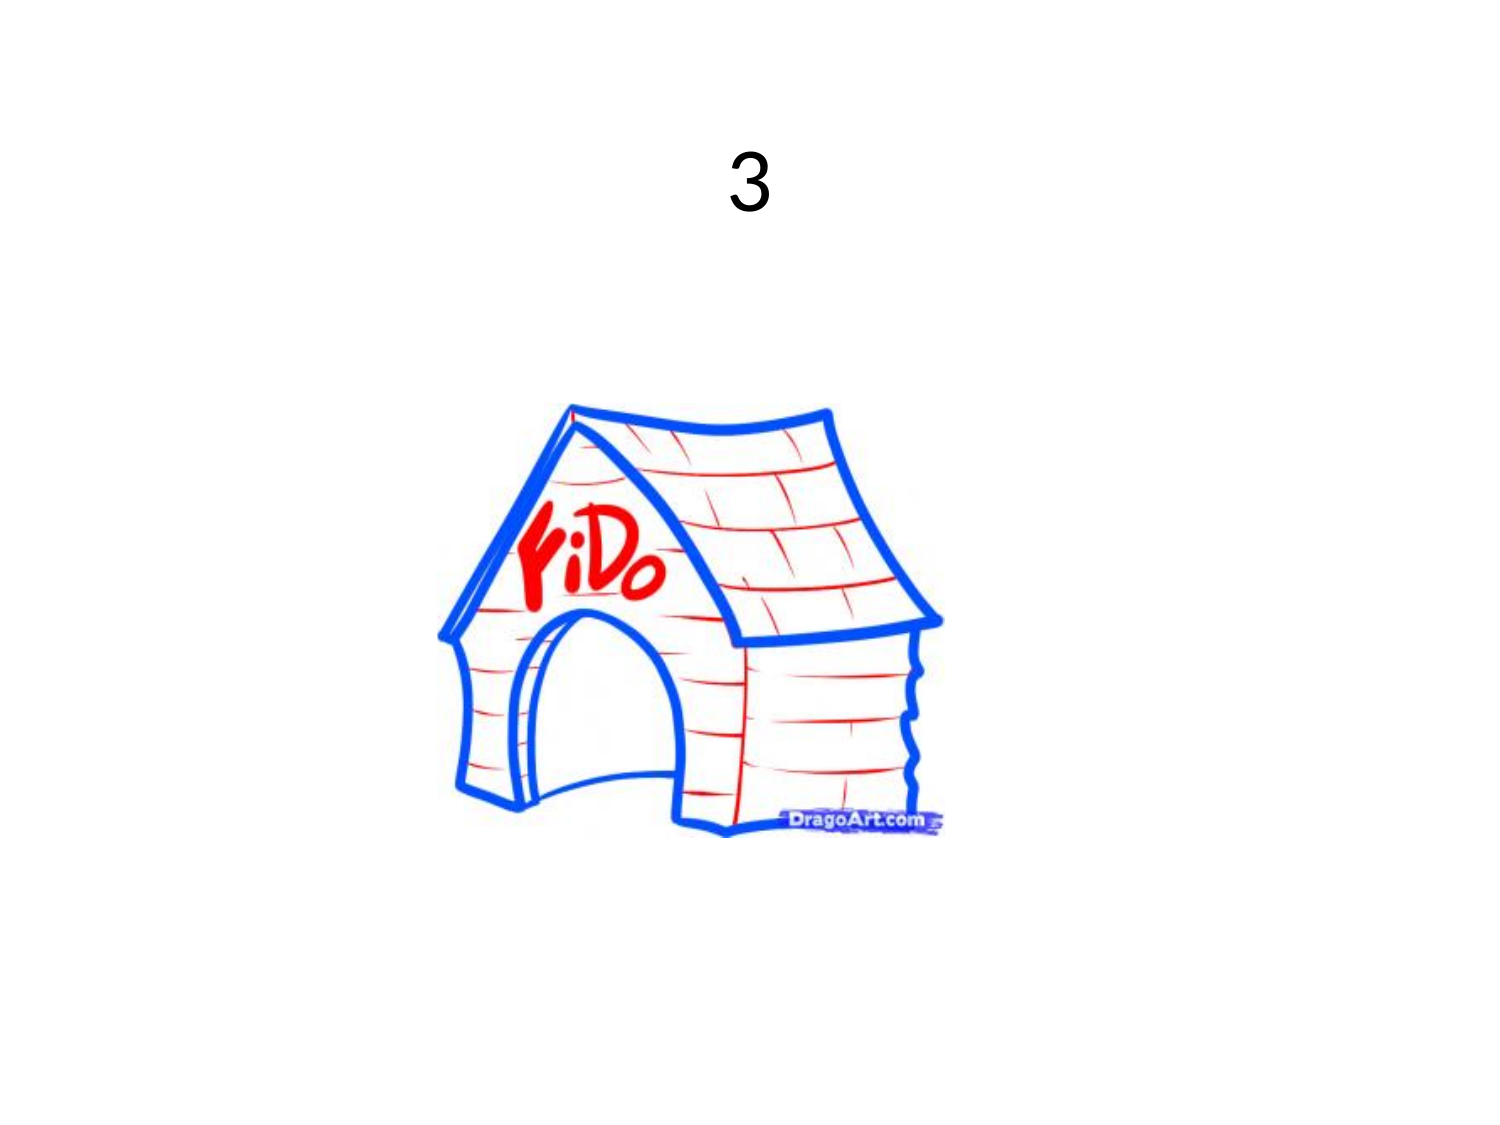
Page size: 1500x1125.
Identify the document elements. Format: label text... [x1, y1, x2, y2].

title 3 [112, 99, 1388, 250]
picture [437, 402, 946, 838]
